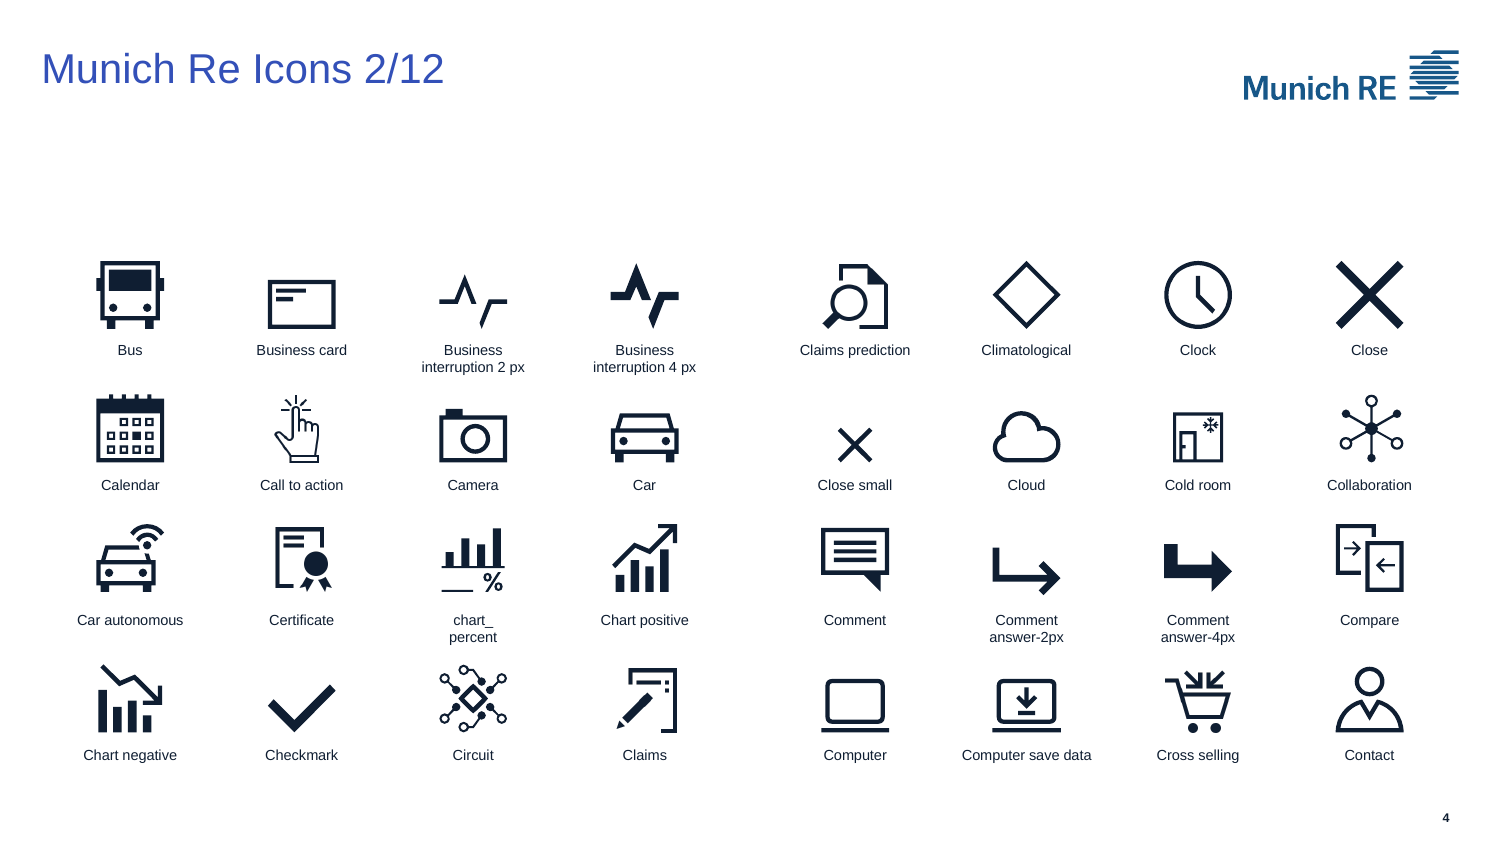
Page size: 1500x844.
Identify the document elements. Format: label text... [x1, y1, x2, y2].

picture [269, 527, 334, 592]
text_box Cross selling [1156, 745, 1240, 764]
picture [1165, 668, 1231, 733]
text_box Business interruption 4 px [592, 340, 697, 376]
text_box [439, 673, 461, 695]
text_box Contact [1344, 745, 1395, 764]
text_box [1365, 541, 1404, 592]
text_box [1164, 260, 1233, 329]
text_box [837, 427, 873, 463]
text_box [648, 291, 679, 329]
text_box Car autonomous [76, 610, 184, 629]
picture [612, 668, 677, 733]
text_box [439, 274, 477, 304]
text_box Business interruption 2 px [421, 340, 525, 376]
text_box [96, 545, 156, 592]
text_box Circuit [452, 745, 494, 764]
text_box [142, 541, 152, 550]
text_box [458, 664, 486, 686]
title Munich Re Icons 2/12 [41, 41, 1149, 136]
text_box [113, 706, 122, 733]
text_box [821, 527, 890, 592]
text_box [485, 702, 508, 724]
text_box [821, 728, 890, 733]
text_box [136, 532, 159, 543]
text_box Certificate [269, 610, 335, 629]
text_box [1173, 412, 1224, 463]
text_box [610, 413, 679, 463]
text_box Car [632, 475, 657, 494]
text_box [439, 702, 461, 724]
text_box [439, 408, 508, 463]
text_box [96, 394, 165, 463]
text_box [458, 711, 486, 733]
text_box [458, 683, 488, 714]
text_box [645, 566, 654, 592]
text_box [610, 263, 652, 301]
text_box Bus [117, 340, 143, 359]
text_box [825, 678, 885, 724]
text_box Clock [1179, 340, 1217, 359]
text_box [660, 549, 669, 592]
text_box [485, 673, 508, 695]
text_box [1335, 699, 1404, 733]
text_box [615, 574, 625, 592]
text_box [992, 728, 1061, 733]
text_box Computer save data [961, 745, 1092, 764]
text_box Chart positive [600, 610, 689, 629]
text_box Comment [823, 610, 887, 629]
text_box Checkmark [265, 745, 339, 764]
text_box Close small [817, 475, 893, 494]
slide_number 4 [1390, 803, 1450, 833]
text_box [1354, 666, 1385, 697]
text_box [441, 528, 505, 592]
text_box [992, 411, 1061, 463]
text_box Cold room [1164, 475, 1232, 494]
text_box Business card [256, 340, 348, 359]
text_box [992, 260, 1061, 329]
text_box Comment answer-4px [1160, 610, 1236, 646]
text_box [1335, 260, 1404, 329]
text_box Close [1350, 340, 1389, 359]
text_box Claims prediction [799, 340, 911, 359]
text_box [127, 700, 137, 733]
text_box Comment answer-2px [989, 610, 1064, 646]
text_box chart_ percent [449, 610, 498, 646]
text_box Cloud [1007, 475, 1046, 494]
text_box [612, 524, 678, 569]
text_box Compare [1339, 610, 1400, 629]
text_box Collaboration [1327, 475, 1413, 494]
text_box [130, 524, 165, 536]
text_box [142, 715, 152, 733]
text_box [100, 664, 163, 705]
text_box [1339, 394, 1404, 463]
text_box Claims [622, 745, 667, 764]
text_box Camera [447, 475, 499, 494]
text_box [630, 560, 640, 592]
text_box [479, 299, 508, 329]
text_box Call to action [259, 475, 344, 494]
text_box [98, 689, 107, 733]
text_box [267, 279, 336, 329]
text_box Chart negative [83, 745, 178, 764]
text_box [1335, 524, 1376, 575]
text_box [992, 547, 1061, 596]
text_box Computer [823, 745, 887, 764]
text_box Calendar [100, 475, 160, 494]
picture [268, 395, 336, 463]
text_box [96, 261, 165, 329]
text_box Climatological [981, 340, 1072, 359]
text_box [996, 678, 1057, 724]
picture [822, 264, 888, 329]
text_box [1164, 544, 1233, 592]
text_box [267, 684, 336, 733]
